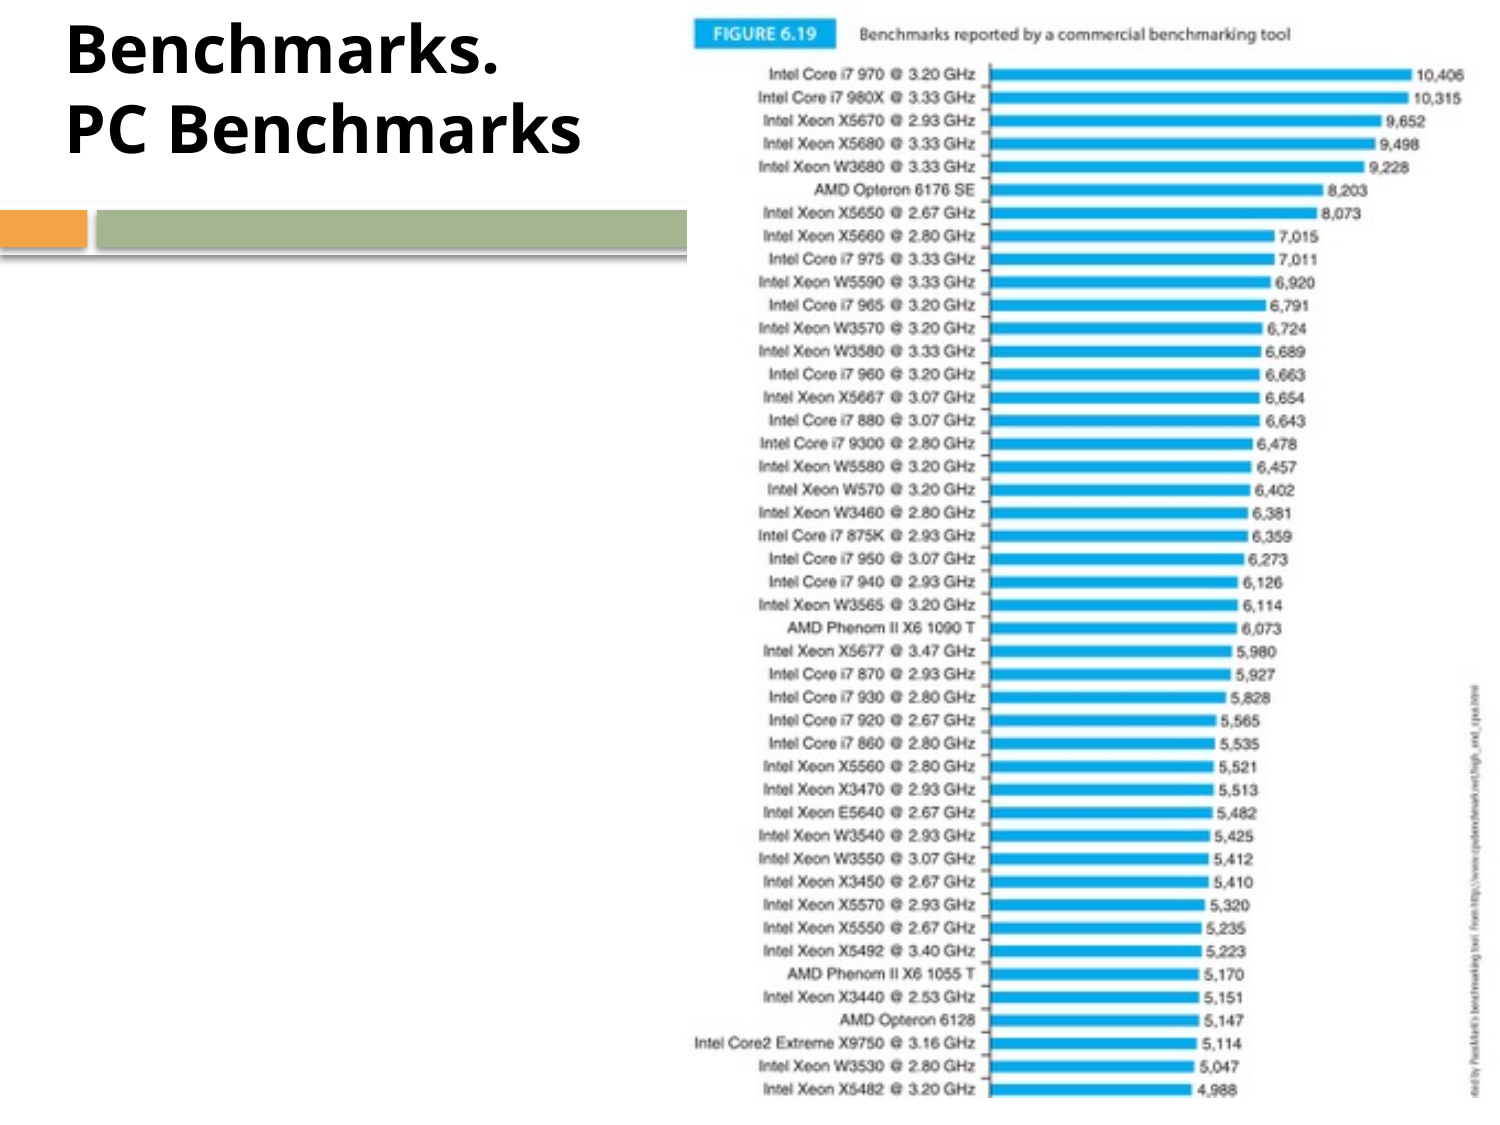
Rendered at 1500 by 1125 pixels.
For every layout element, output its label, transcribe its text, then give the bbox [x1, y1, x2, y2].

text_box Benchmarks. PC Benchmarks [50, 0, 613, 175]
picture [687, 0, 1500, 1098]
